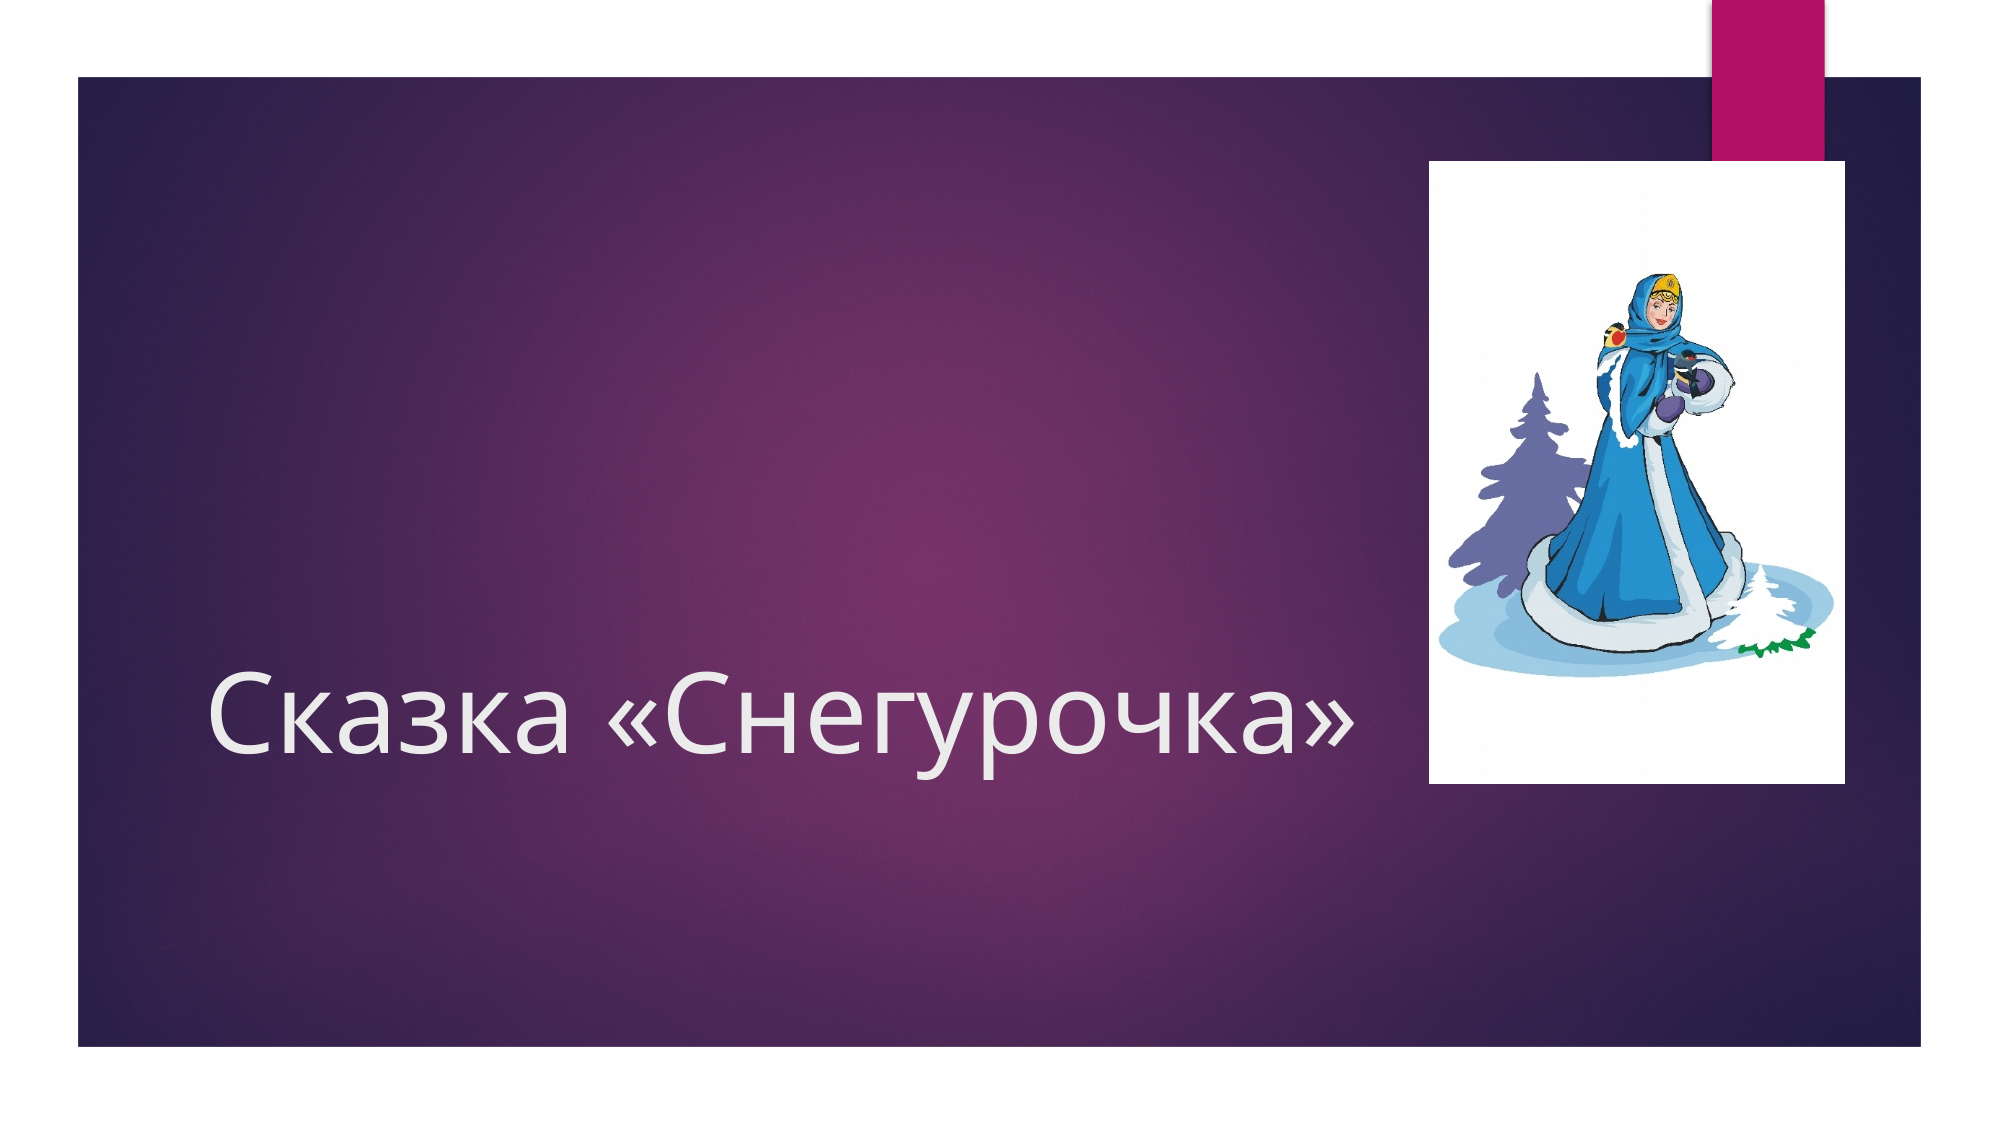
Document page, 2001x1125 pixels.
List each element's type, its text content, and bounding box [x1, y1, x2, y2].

title Сказка «Снегурочка» [189, 344, 1423, 784]
picture [1429, 161, 1845, 784]
